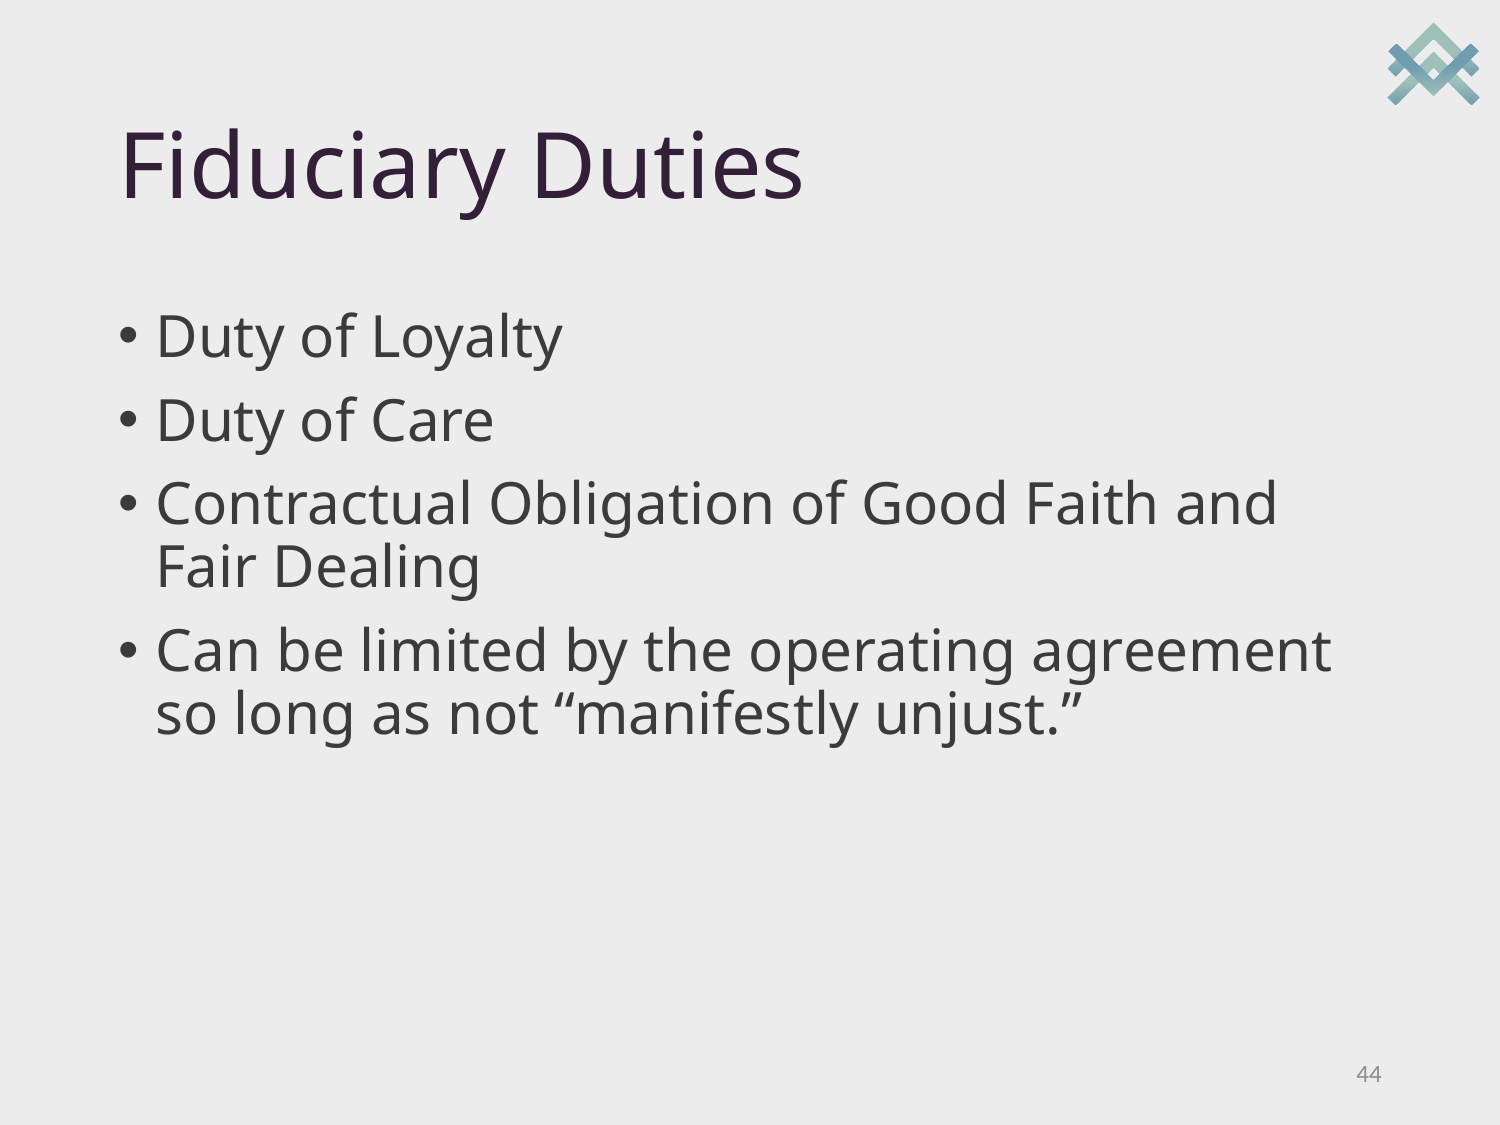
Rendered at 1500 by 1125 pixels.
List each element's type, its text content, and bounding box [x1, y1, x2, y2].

picture [1387, 22, 1480, 105]
slide_number 44 [1059, 1042, 1397, 1103]
list Duty of Loyalty Duty of Care Contractual Obligation of Good Faith and Fair Dealing Can be limited by the operating agreement so long as not “manifestly unjust.” [103, 299, 1397, 1014]
title Fiduciary Duties [103, 59, 1397, 278]
